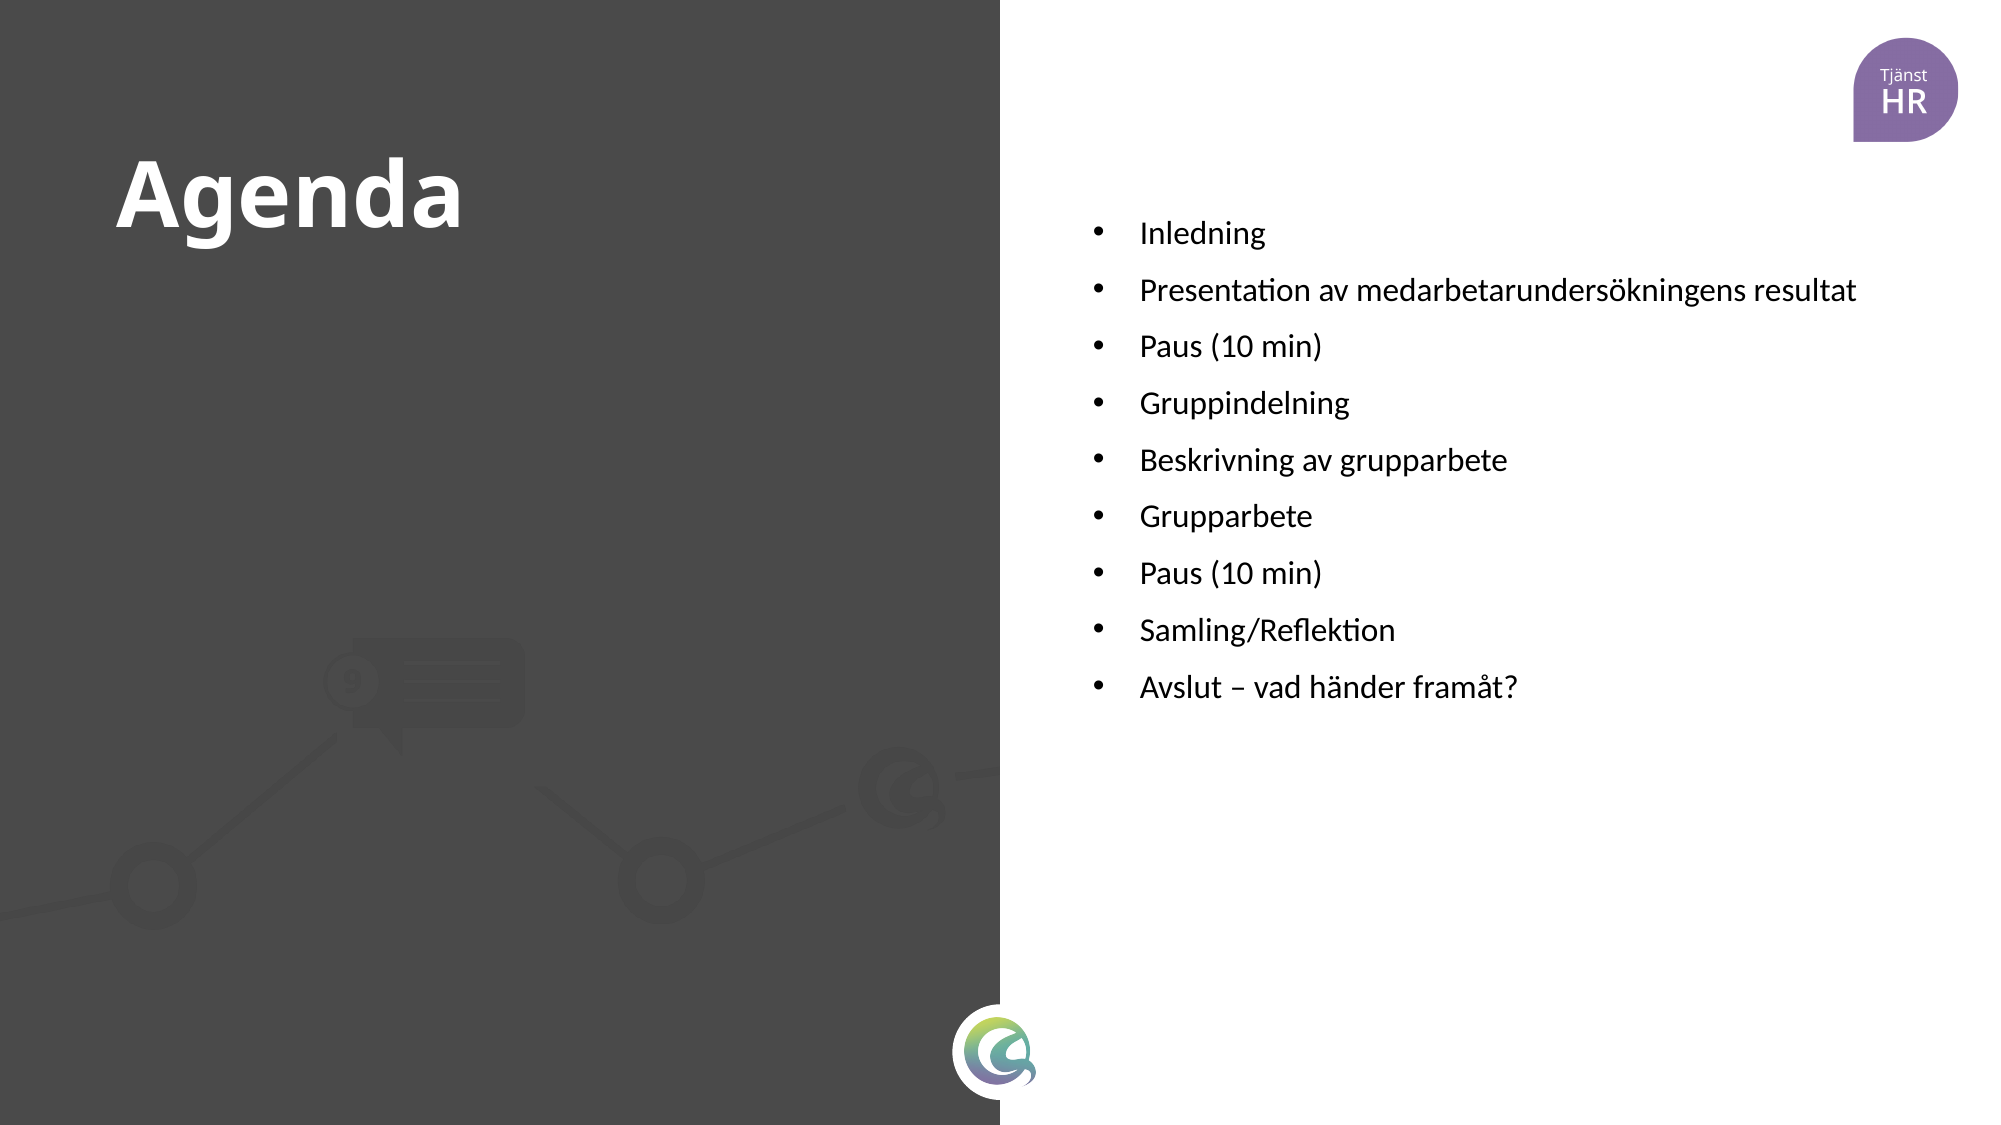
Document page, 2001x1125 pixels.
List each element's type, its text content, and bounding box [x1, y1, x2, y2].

title Agenda [102, 140, 913, 1005]
picture [964, 1017, 1036, 1087]
picture [1853, 37, 1959, 142]
list Inledning Presentation av medarbetarundersökningens resultat Paus (10 min) Gruppindelning Beskrivning av grupparbete Grupparbete Paus (10 min) Samling/Reflektion Avslut – vad händer framåt? [1078, 208, 1898, 974]
